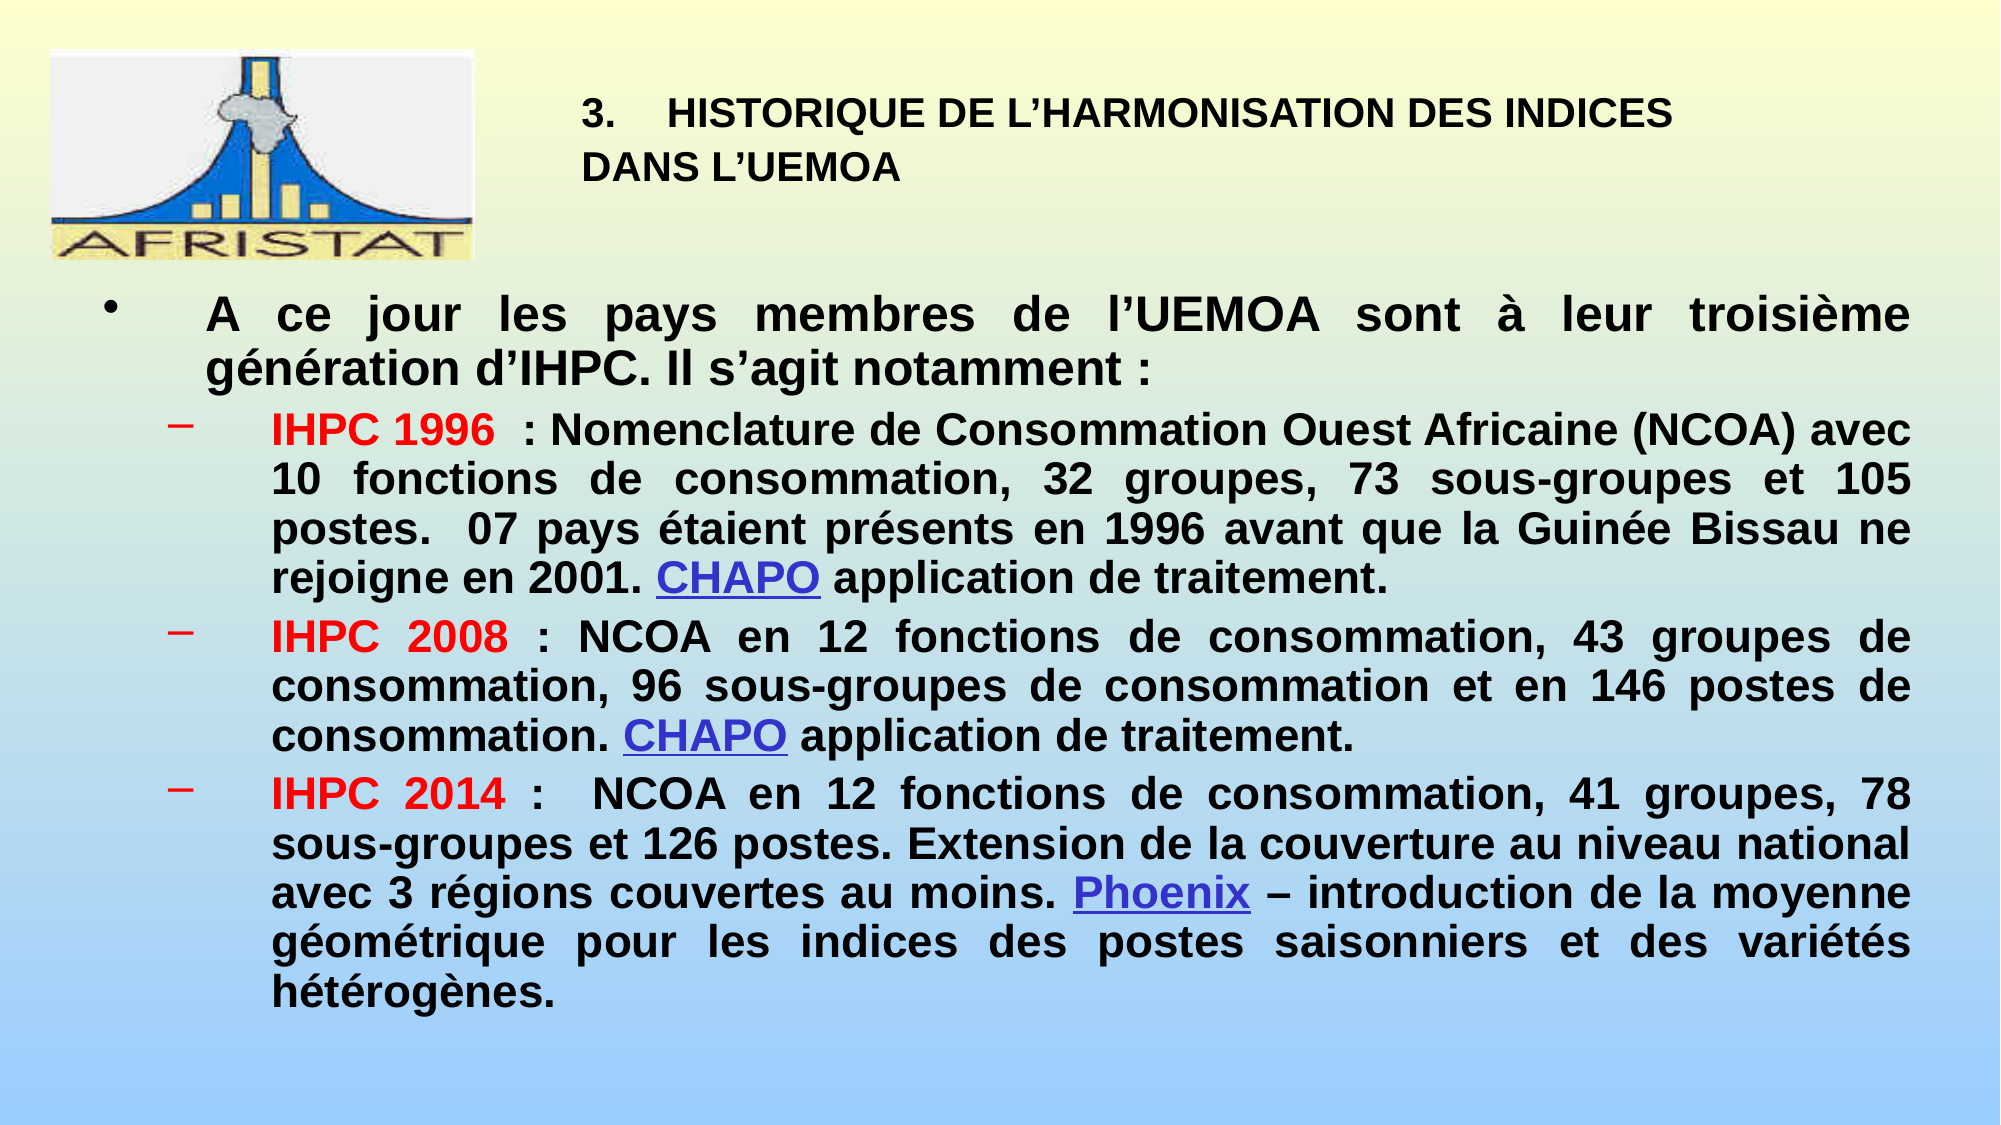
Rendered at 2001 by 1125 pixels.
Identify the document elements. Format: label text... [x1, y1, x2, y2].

title 3. HISTORIQUE DE L’HARMONISATION DES INDICES DANS L’UEMOA [554, 75, 1797, 263]
picture [50, 49, 475, 260]
list A ce jour les pays membres de l’UEMOA sont à leur troisième génération d’IHPC. Il s’agit notamment : IHPC 1996 : Nomenclature de Consommation Ouest Africaine (NCOA) avec 10 fonctions de consommation, 32 groupes, 73 sous-groupes et 105 postes. 07 pays étaient présents en 1996 avant que la Guinée Bissau ne rejoigne en 2001. CHAPO application de traitement. IHPC 2008 : NCOA en 12 fonctions de consommation, 43 groupes de consommation, 96 sous-groupes de consommation et en 146 postes de consommation. CHAPO application de traitement. IHPC 2014 : NCOA en 12 fonctions de consommation, 41 groupes, 78 sous-groupes et 126 postes. Extension de la couverture au niveau national avec 3 régions couvertes au moins. Phoenix – introduction de la moyenne géométrique pour les indices des postes saisonniers et des variétés hétérogènes. [87, 281, 1929, 1080]
